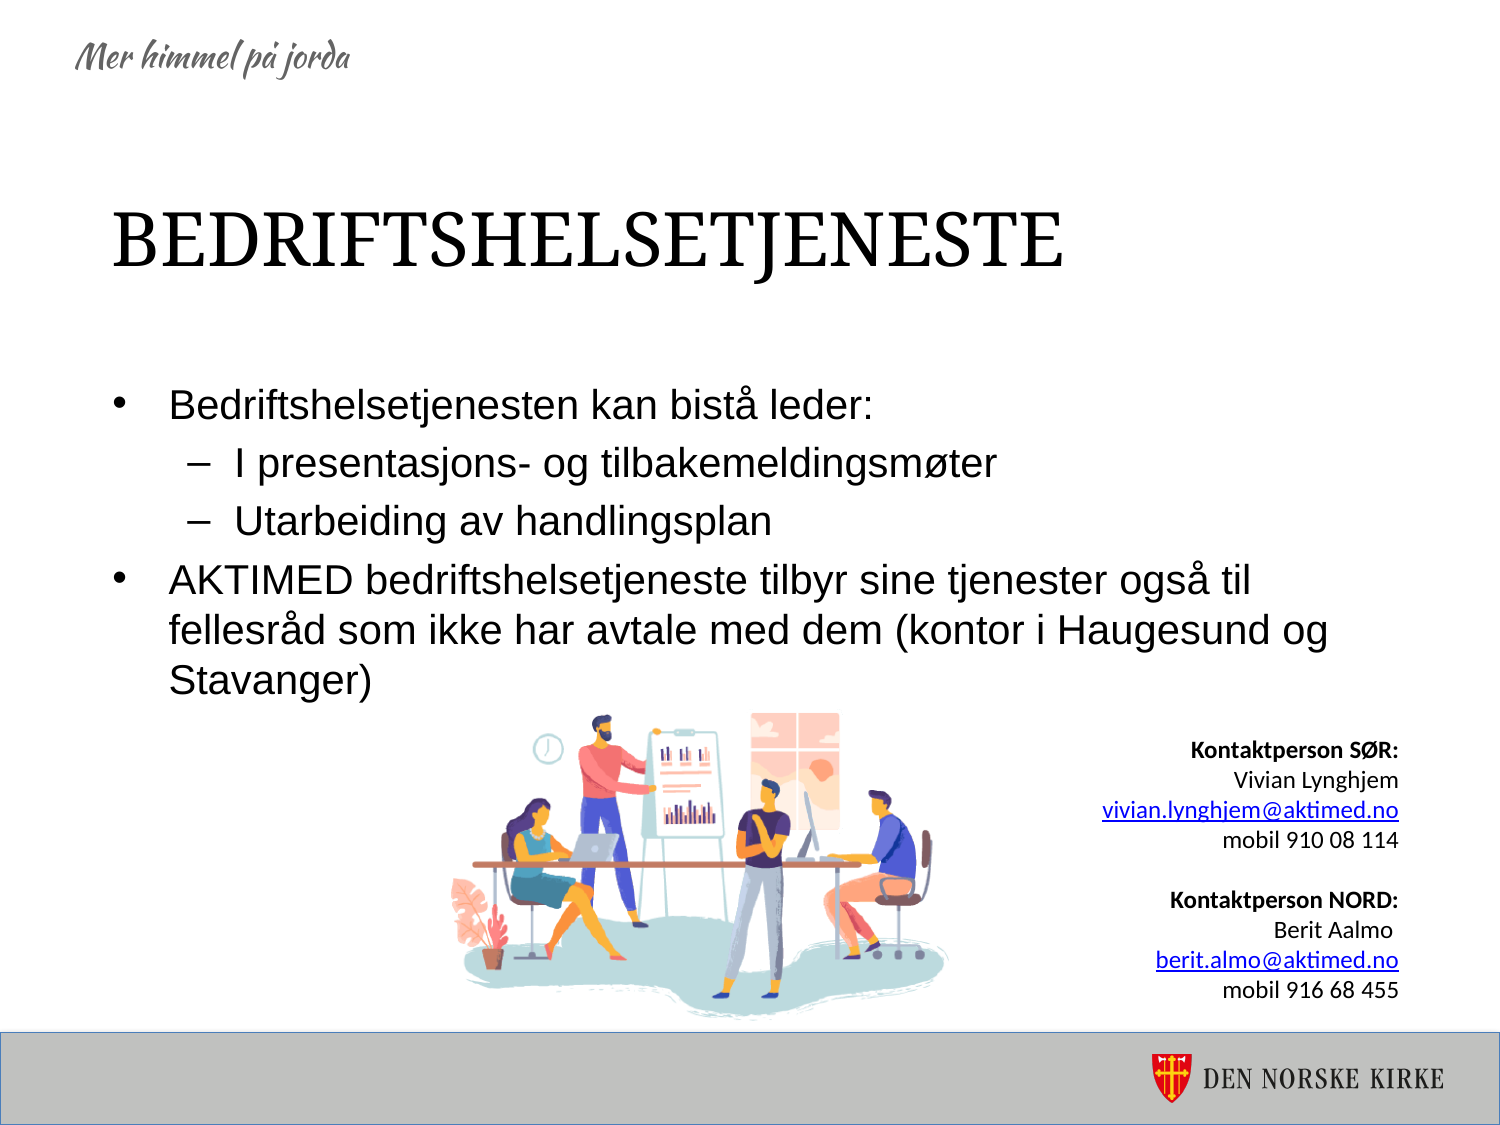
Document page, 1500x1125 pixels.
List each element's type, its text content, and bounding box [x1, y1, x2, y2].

picture [75, 39, 350, 80]
list Bedriftshelsetjenesten kan bistå leder: I presentasjons- og tilbakemeldingsmøter Utarbeiding av handlingsplan AKTIMED bedriftshelsetjeneste tilbyr sine tjenester også til fellesråd som ikke har avtale med dem (kontor i Haugesund og Stavanger) [97, 370, 1428, 704]
picture [1152, 1054, 1447, 1103]
title Bedriftshelsetjeneste [96, 184, 1415, 326]
text_box Kontaktperson SØR: Vivian Lynghjem vivian.lynghjem@aktimed.no mobil 910 08 114 Kontaktperson NORD: Berit Aalmo berit.almo@aktimed.no mobil 916 68 455 [995, 726, 1415, 1056]
picture [406, 702, 968, 1023]
